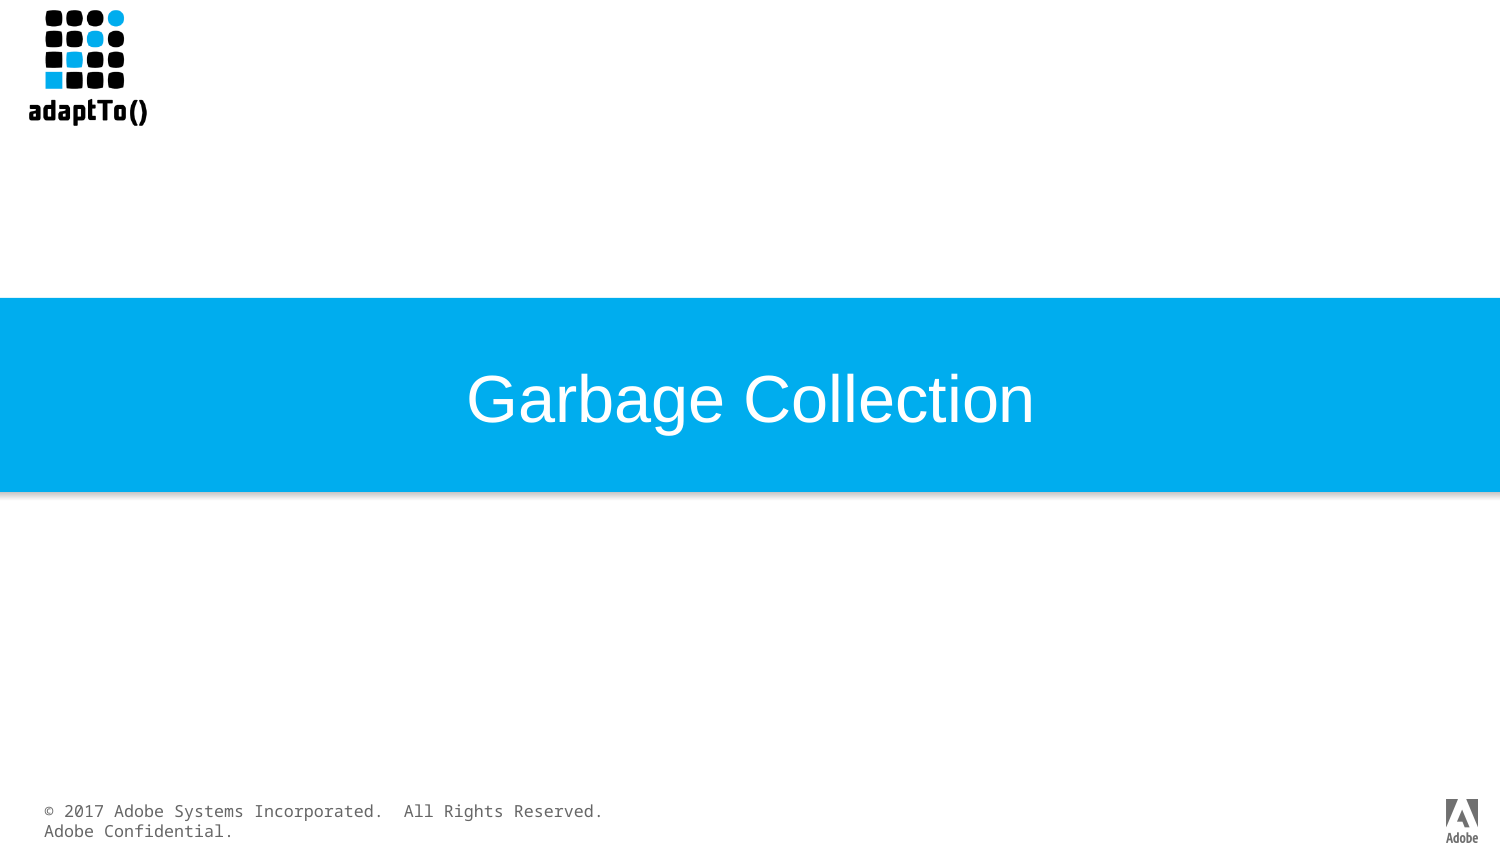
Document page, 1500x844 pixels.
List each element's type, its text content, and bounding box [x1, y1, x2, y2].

subtitle Garbage Collection [73, 324, 1430, 467]
picture [27, 6, 148, 127]
picture [1446, 799, 1478, 843]
text_box © 2017 Adobe Systems Incorporated. All Rights Reserved. Adobe Confidential. [29, 793, 658, 824]
